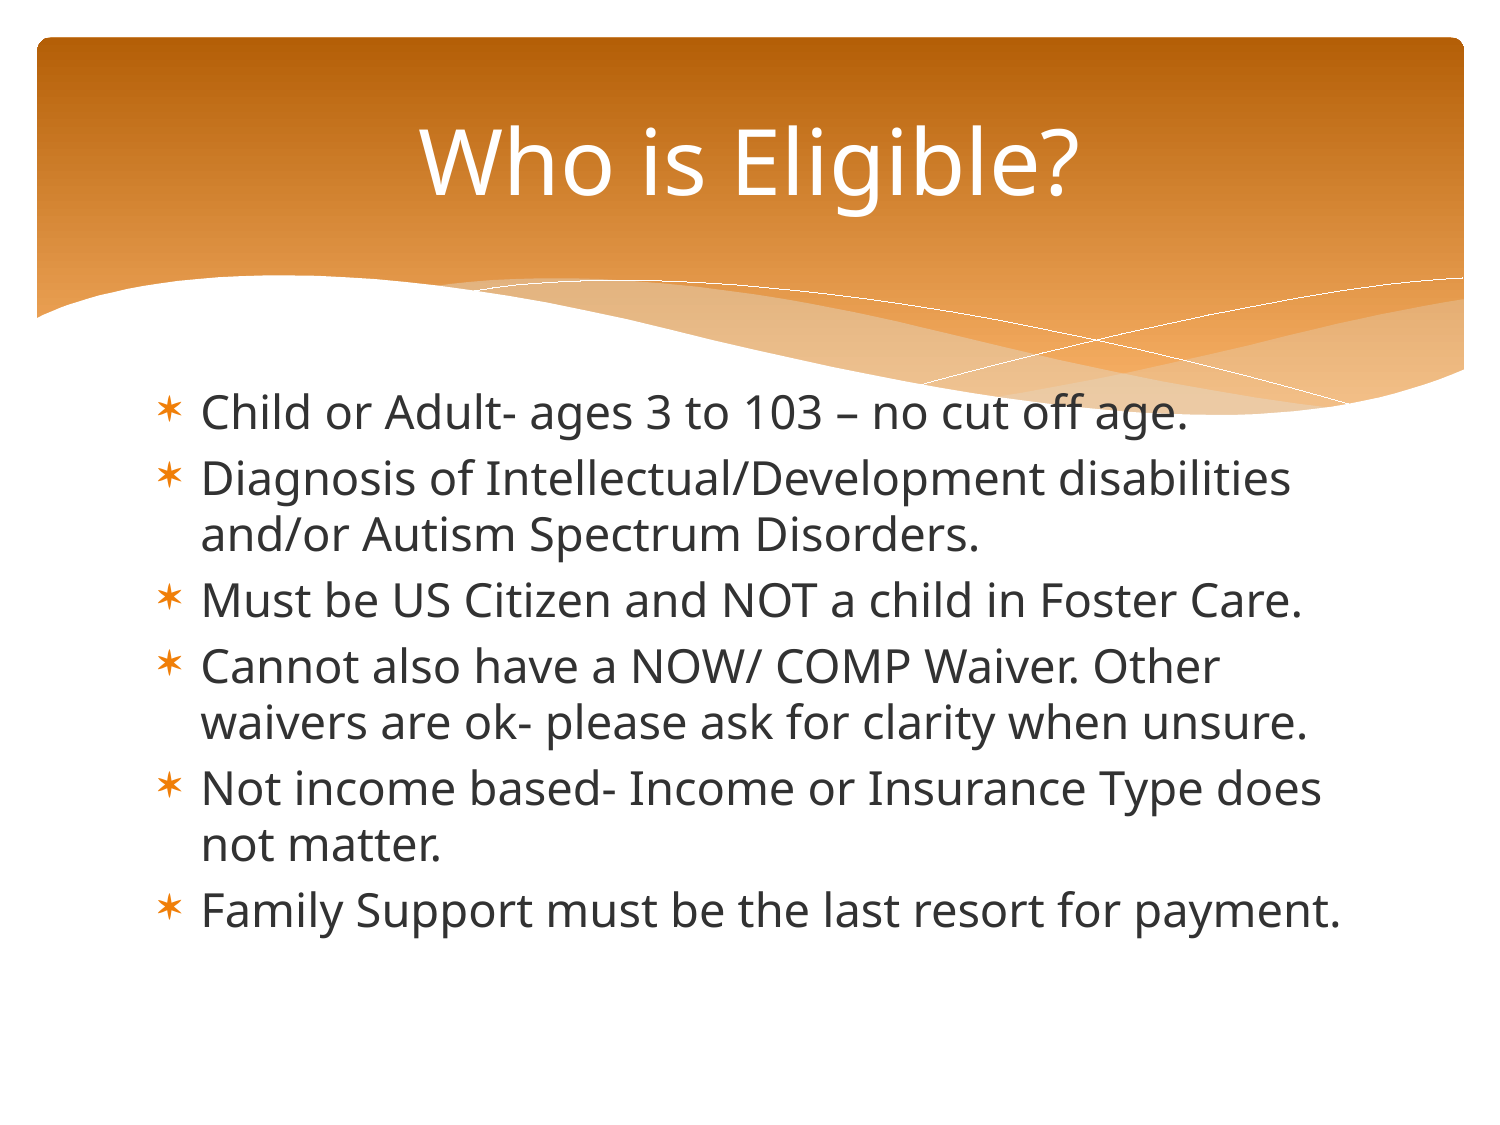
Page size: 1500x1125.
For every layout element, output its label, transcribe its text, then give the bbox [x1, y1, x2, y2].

title Who is Eligible? [75, 55, 1425, 261]
list Child or Adult- ages 3 to 103 – no cut off age. Diagnosis of Intellectual/Development disabilities and/or Autism Spectrum Disorders. Must be US Citizen and NOT a child in Foster Care. Cannot also have a NOW/ COMP Waiver. Other waivers are ok- please ask for clarity when unsure. Not income based- Income or Insurance Type does not matter. Family Support must be the last resort for payment. [143, 375, 1359, 1005]
